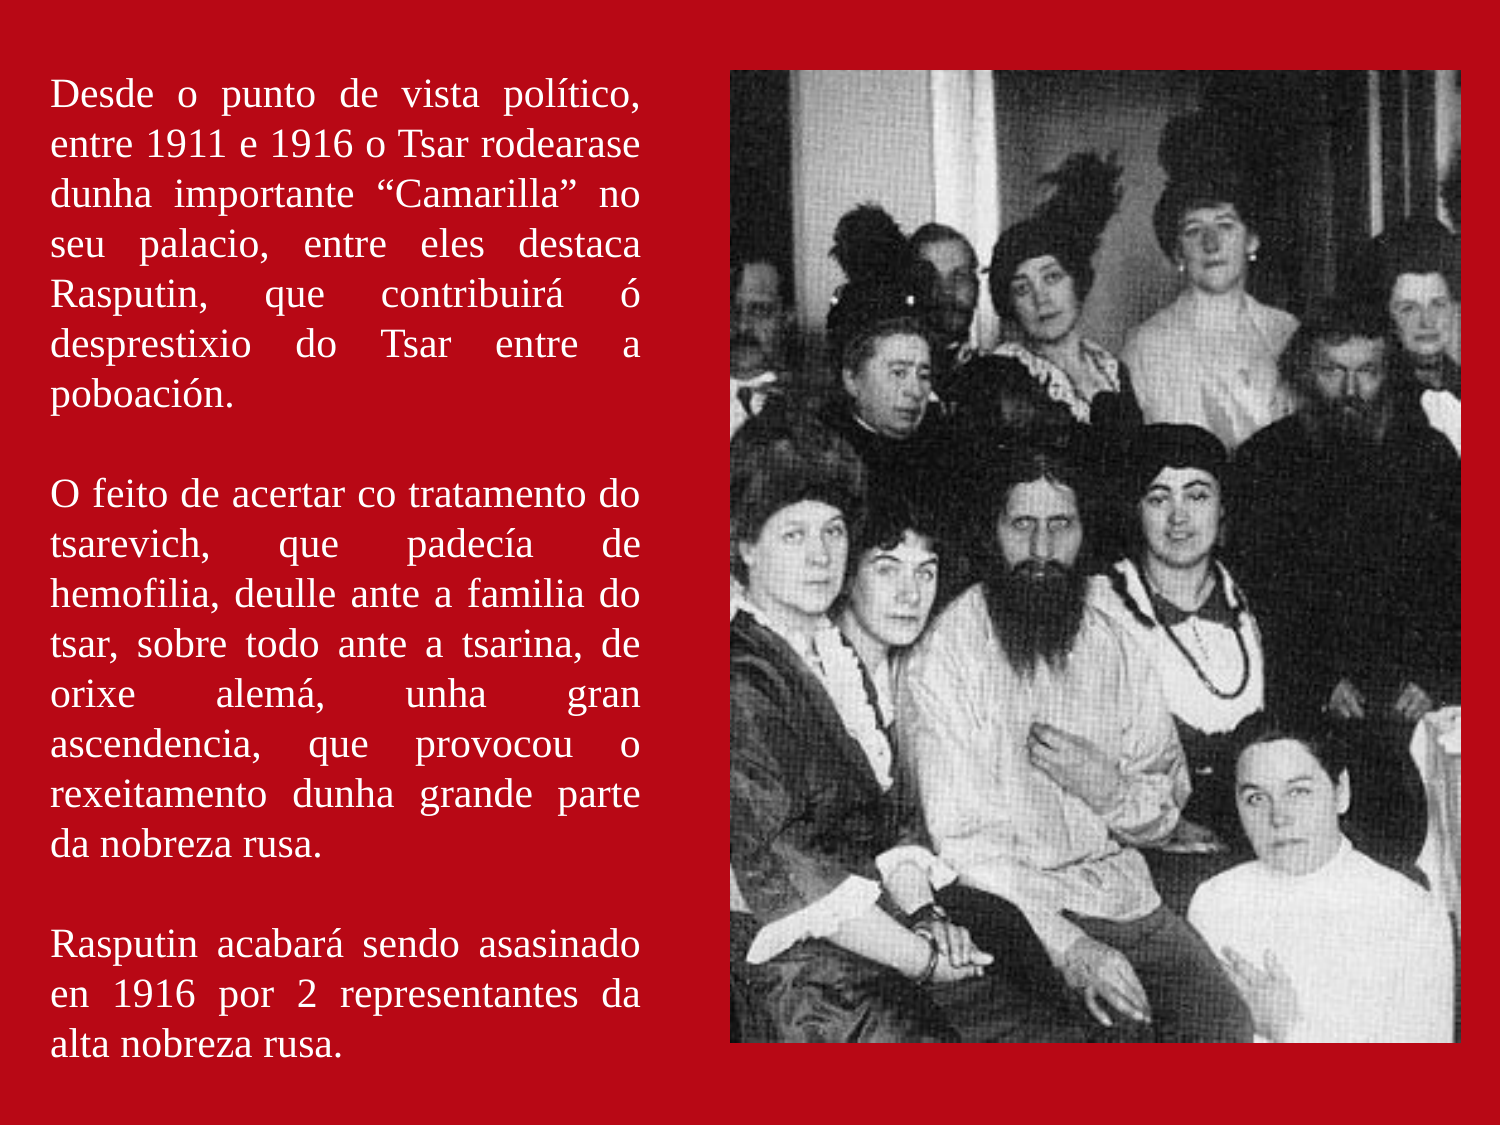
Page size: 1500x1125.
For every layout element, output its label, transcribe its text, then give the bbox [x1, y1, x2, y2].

picture [729, 70, 1461, 1044]
text_box Desde o punto de vista político, entre 1911 e 1916 o Tsar rodearase dunha importante “Camarilla” no seu palacio, entre eles destaca Rasputin, que contribuirá ó desprestixio do Tsar entre a poboación. O feito de acertar co tratamento do tsarevich, que padecía de hemofilia, deulle ante a familia do tsar, sobre todo ante a tsarina, de orixe alemá, unha gran ascendencia, que provocou o rexeitamento dunha grande parte da nobreza rusa. Rasputin acabará sendo asasinado en 1916 por 2 representantes da alta nobreza rusa. [35, 58, 657, 1074]
